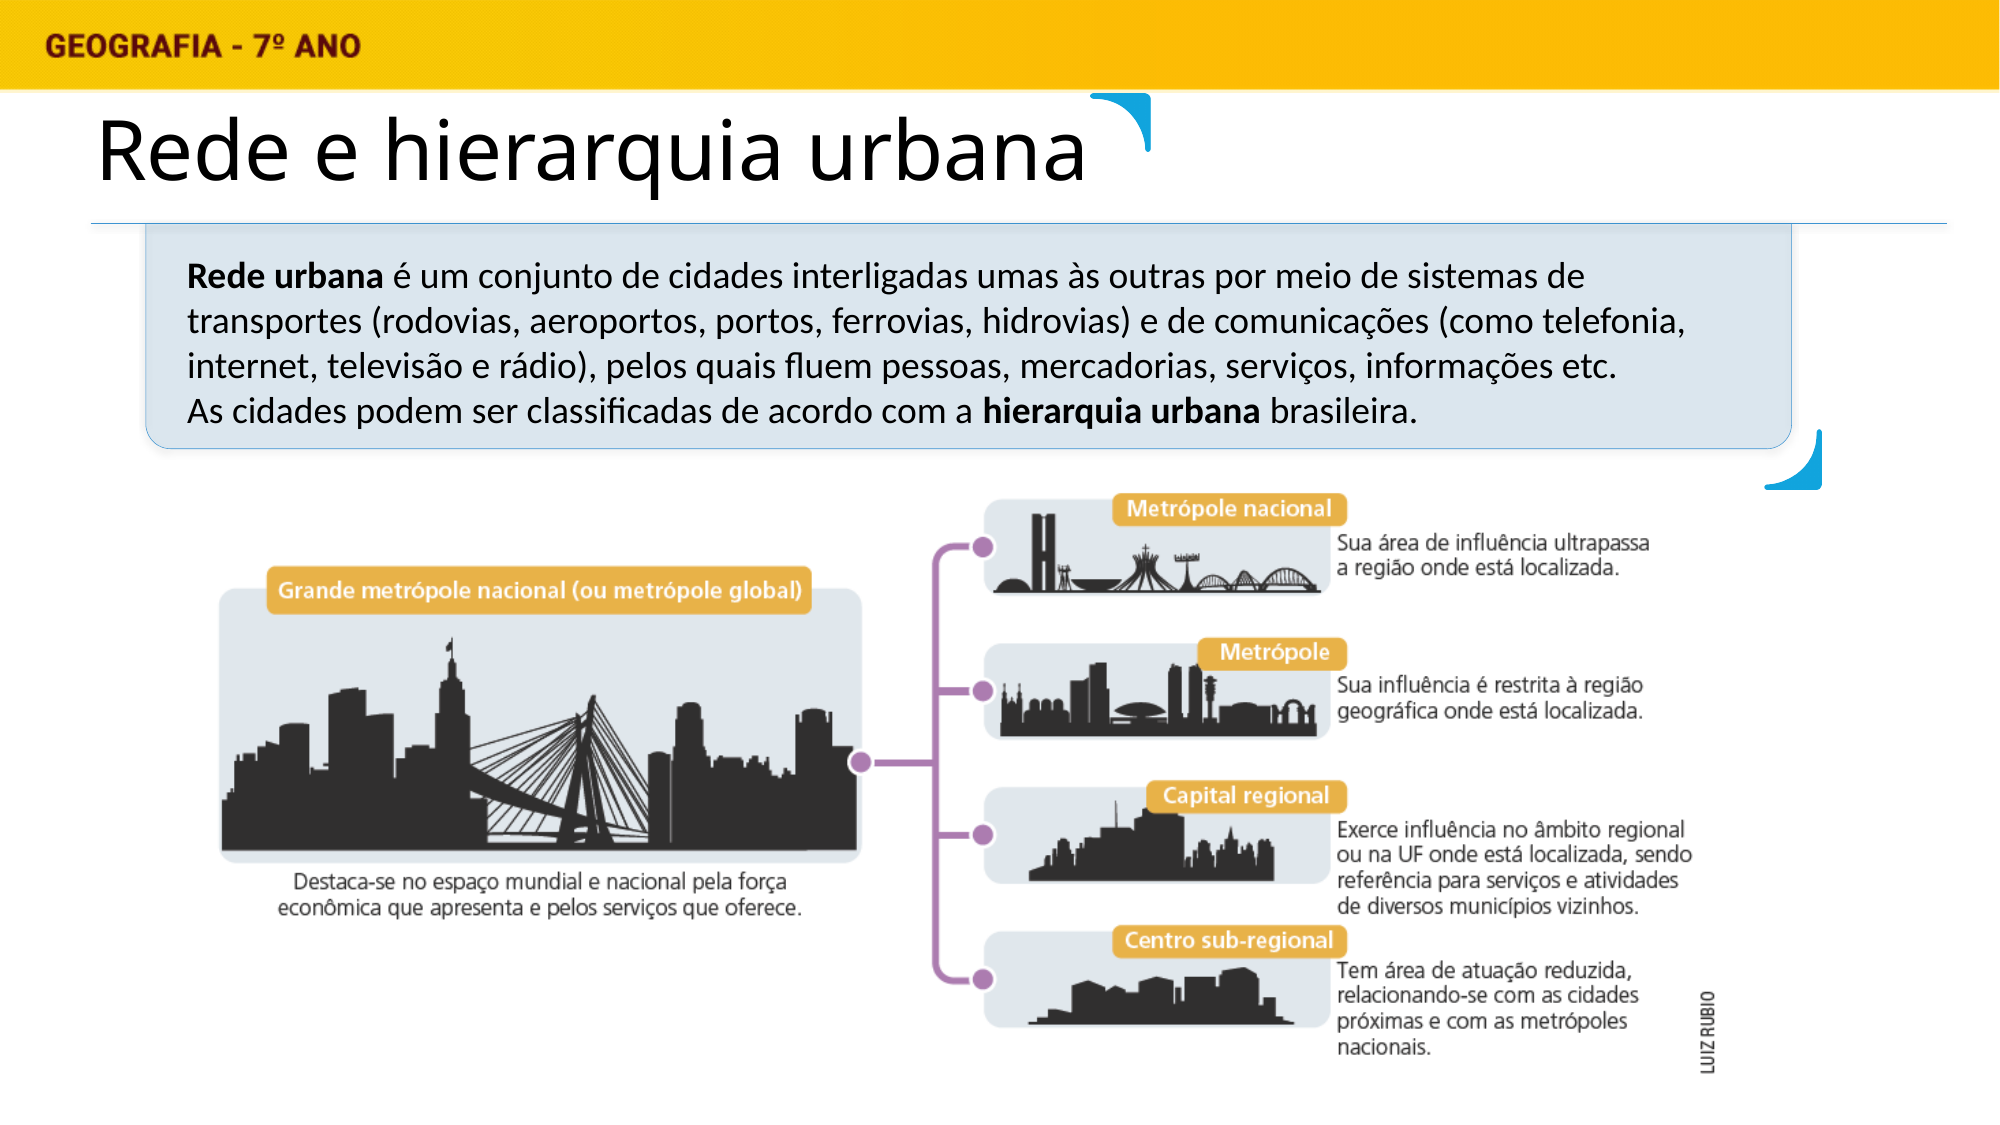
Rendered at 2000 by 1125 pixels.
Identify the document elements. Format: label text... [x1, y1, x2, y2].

picture [203, 466, 1739, 1090]
text_box Rede urbana é um conjunto de cidades interligadas umas às outras por meio de sistemas de transportes (rodovias, aeroportos, portos, ferrovias, hidrovias) e de comunicações (como telefonia, internet, televisão e rádio), pelos quais fluem pessoas, mercadorias, serviços, informações etc. As cidades podem ser classificadas de acordo com a hierarquia urbana brasileira. [172, 243, 1739, 439]
text_box [145, 235, 1793, 450]
picture [1758, 424, 1825, 494]
text_box Rede e hierarquia urbana [80, 104, 1188, 205]
picture [0, 0, 2000, 159]
